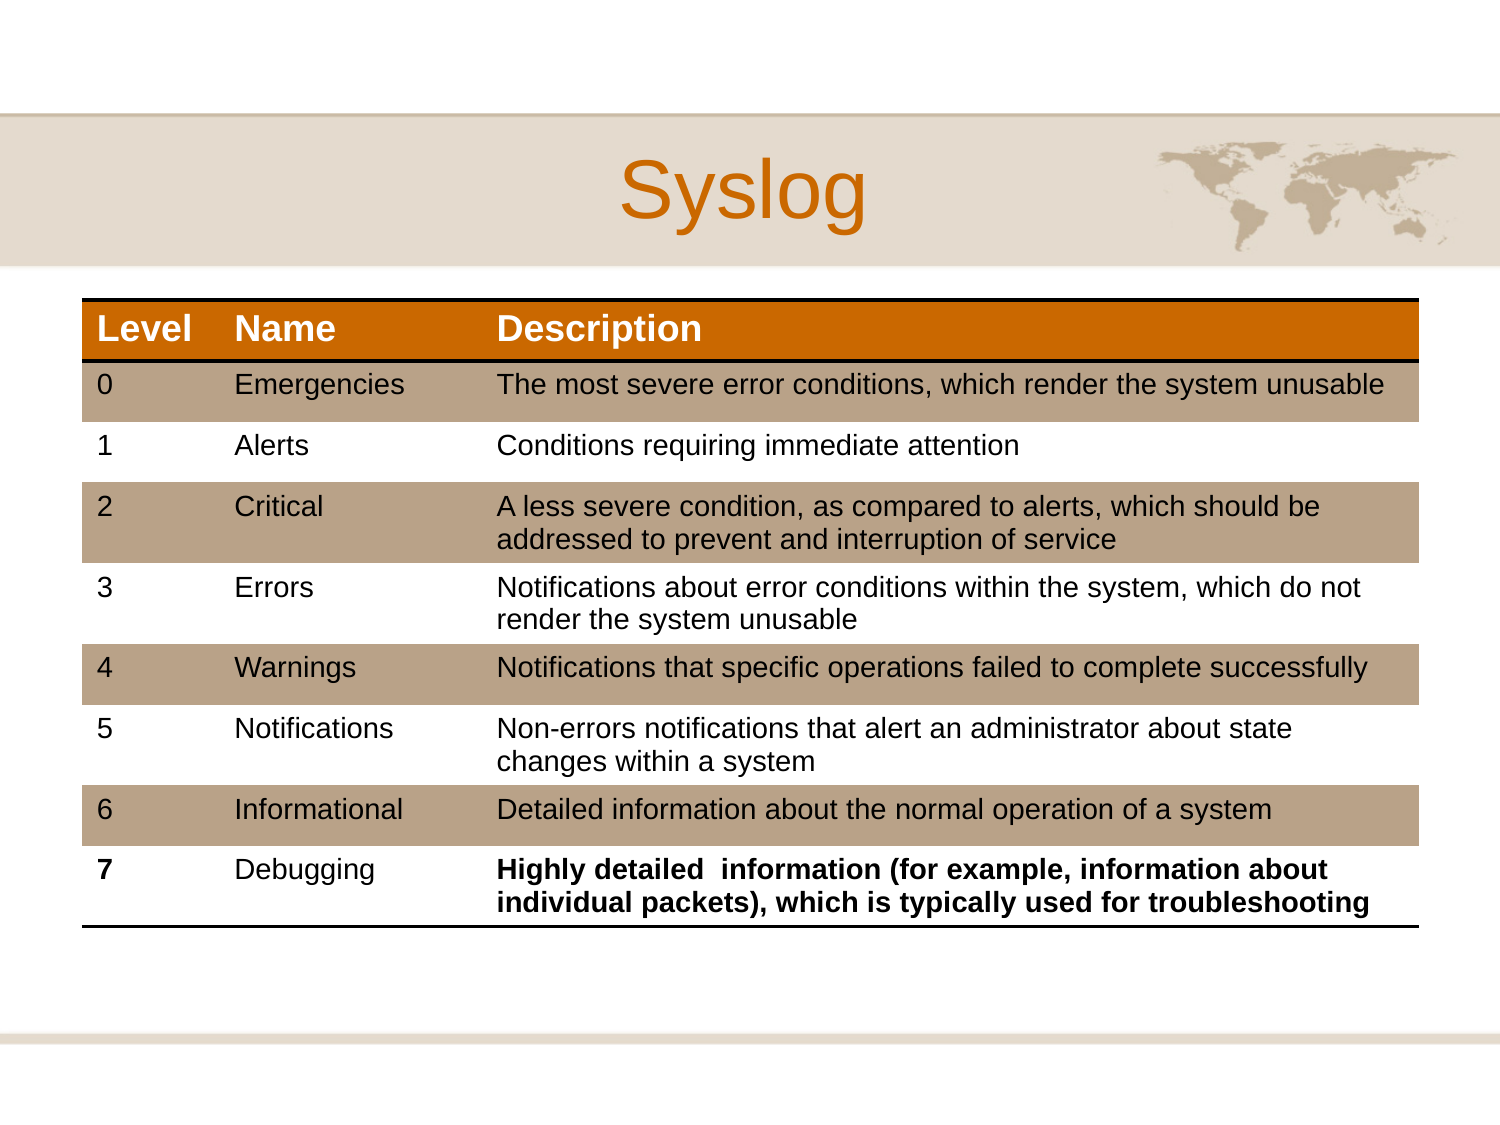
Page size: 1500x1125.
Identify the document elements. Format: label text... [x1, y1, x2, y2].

table_cell Conditions requiring immediate attention [482, 422, 1419, 482]
table_cell 6 [82, 785, 219, 846]
table_cell Detailed information about the normal operation of a system [482, 785, 1419, 846]
table_cell Warnings [219, 644, 482, 705]
table_cell Debugging [219, 846, 482, 925]
table_cell 1 [82, 422, 219, 482]
table_cell Non-errors notifications that alert an administrator about state changes within a system [482, 705, 1419, 785]
table_cell Critical [219, 482, 482, 563]
table_cell 2 [82, 482, 219, 563]
table_cell Notifications [219, 705, 482, 785]
table_cell Highly detailed information (for example, information about individual packets), which is typically used for troubleshooting [482, 846, 1419, 925]
table_cell 7 [82, 846, 219, 925]
title Syslog [68, 137, 1419, 233]
table_cell Errors [219, 563, 482, 644]
table_cell 0 [82, 363, 219, 422]
table_cell The most severe error conditions, which render the system unusable [482, 363, 1419, 422]
table_cell Notifications about error conditions within the system, which do not render the system unusable [482, 563, 1419, 644]
table_header Level [82, 302, 219, 359]
table_cell Emergencies [219, 363, 482, 422]
table_cell 5 [82, 705, 219, 785]
table_cell Alerts [219, 422, 482, 482]
picture [0, 0, 1500, 1125]
table_header Description [482, 302, 1419, 359]
table_cell 3 [82, 563, 219, 644]
table_cell 4 [82, 644, 219, 705]
table_cell Informational [219, 785, 482, 846]
table_header Name [219, 302, 482, 359]
table_cell A less severe condition, as compared to alerts, which should be addressed to prevent and interruption of service [482, 482, 1419, 563]
table_cell Notifications that specific operations failed to complete successfully [482, 644, 1419, 705]
